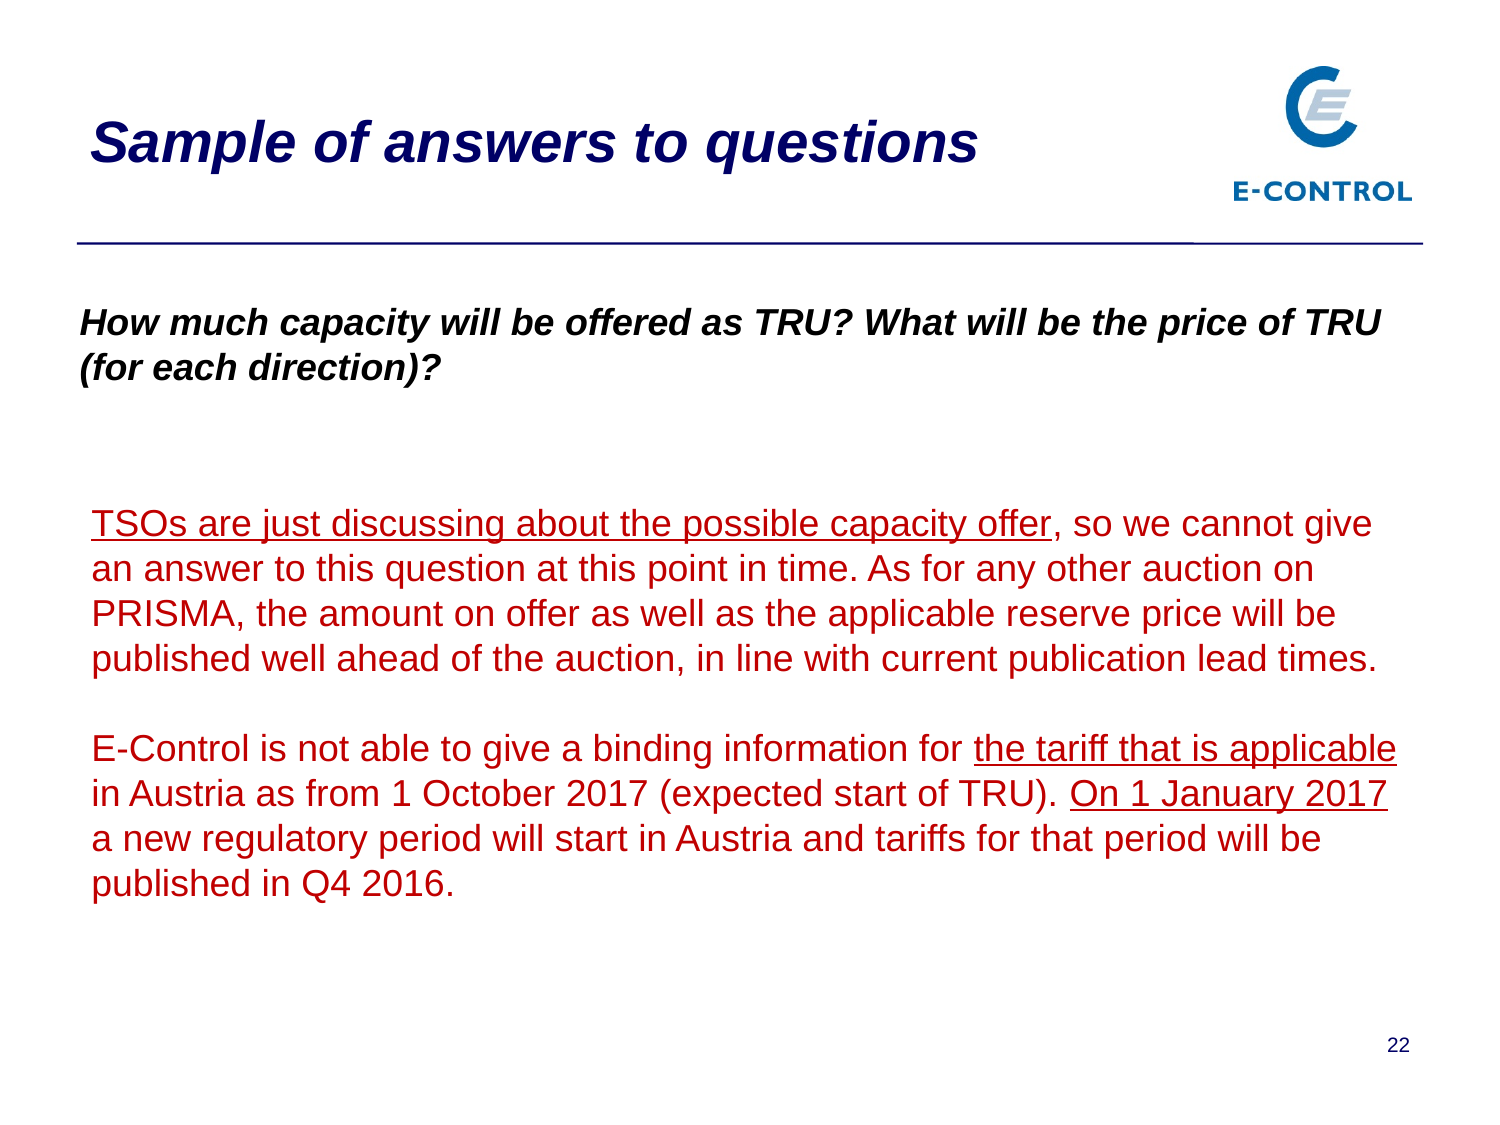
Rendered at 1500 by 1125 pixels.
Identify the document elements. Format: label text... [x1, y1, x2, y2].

title Sample of answers to questions [75, 45, 1140, 233]
text_box TSOs are just discussing about the possible capacity offer, so we cannot give an answer to this question at this point in time. As for any other auction on PRISMA, the amount on offer as well as the applicable reserve price will be published well ahead of the auction, in line with current publication lead times. E-Control is not able to give a binding information for the tariff that is applicable in Austria as from 1 October 2017 (expected start of TRU). On 1 January 2017 a new regulatory period will start in Austria and tariffs for that period will be published in Q4 2016. [76, 491, 1424, 912]
slide_number 22 [1074, 1024, 1425, 1103]
picture [1234, 66, 1412, 201]
text_box How much capacity will be offered as TRU? What will be the price of TRU (for each direction)? [64, 290, 1424, 396]
